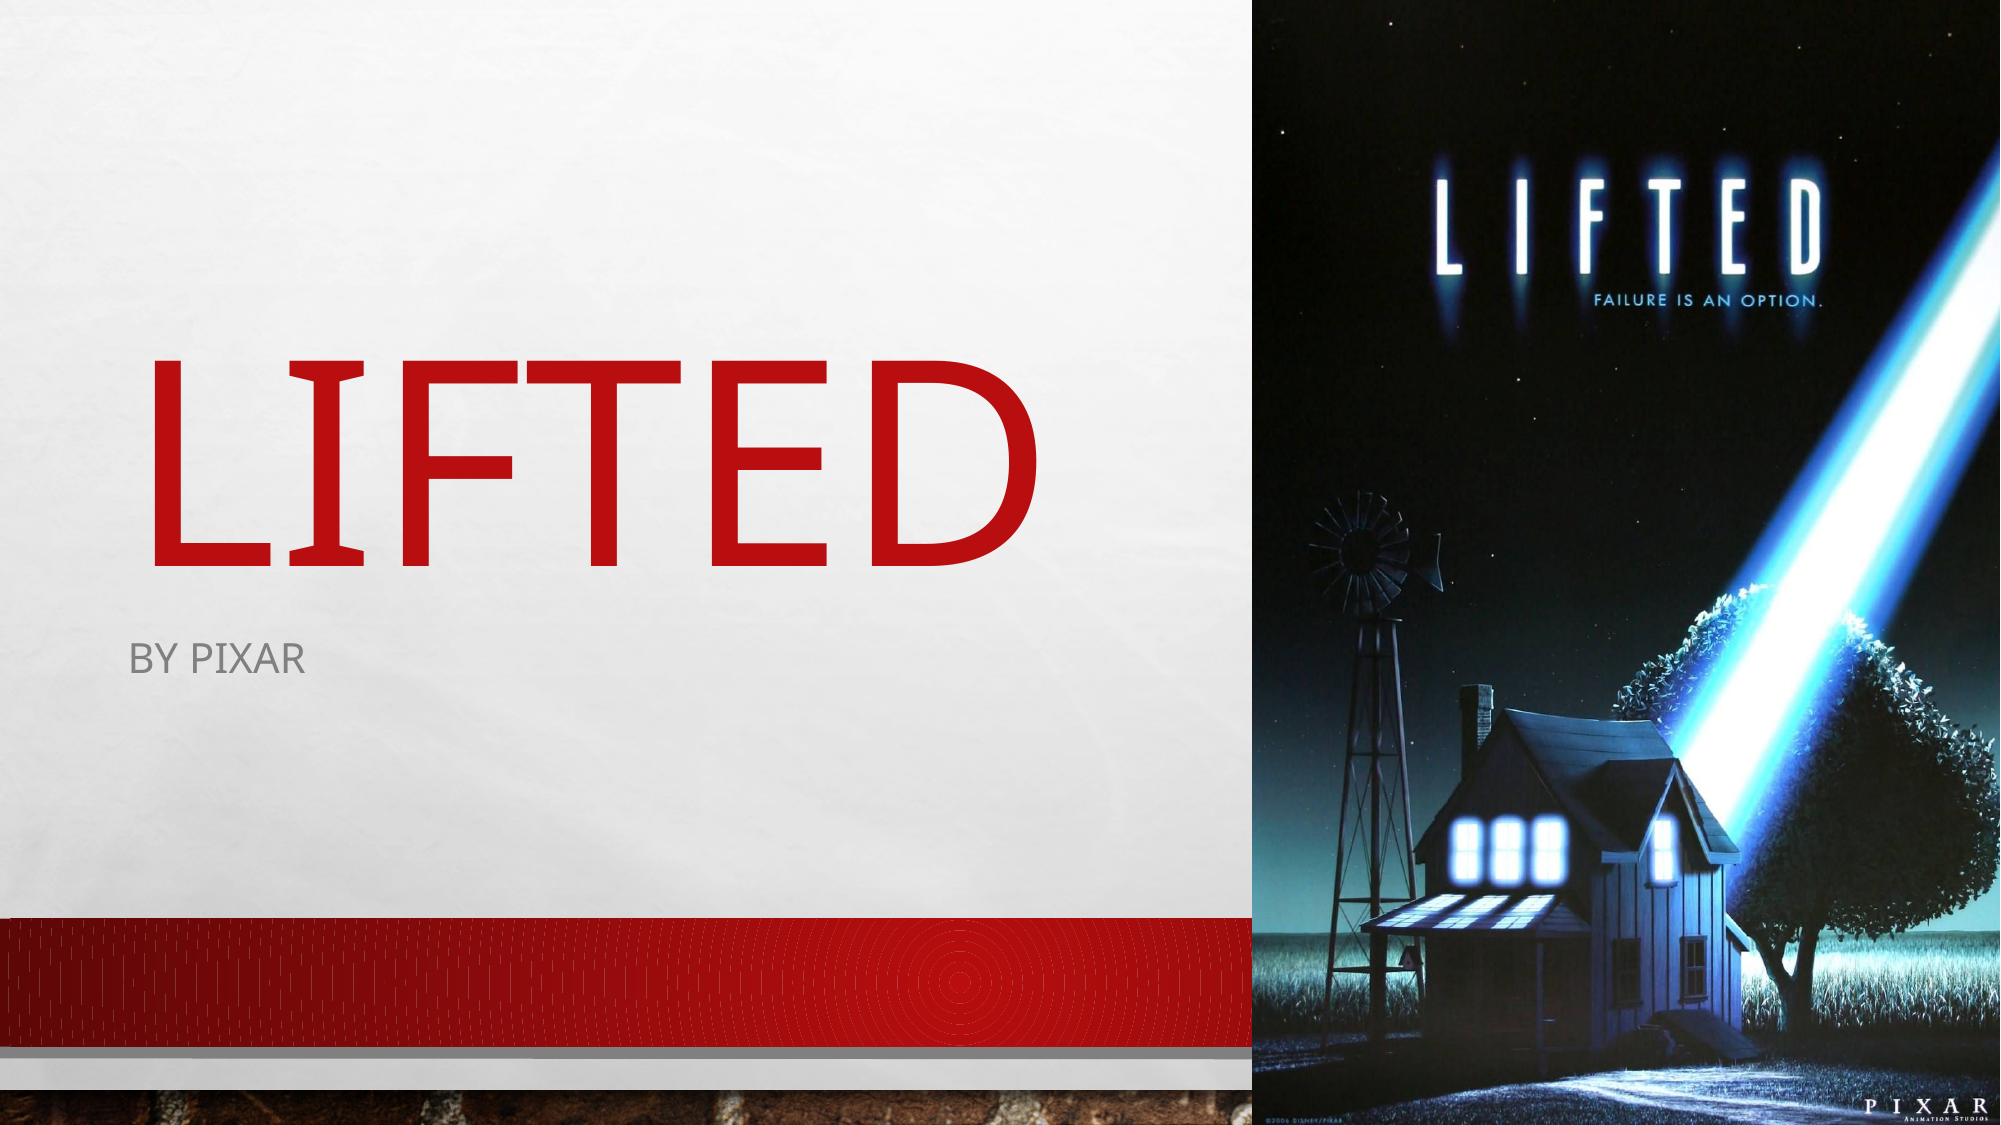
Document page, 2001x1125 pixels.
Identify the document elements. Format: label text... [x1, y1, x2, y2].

picture [0, 0, 2000, 1125]
list By pixar [112, 613, 1252, 883]
title Lifted [112, 112, 1252, 613]
